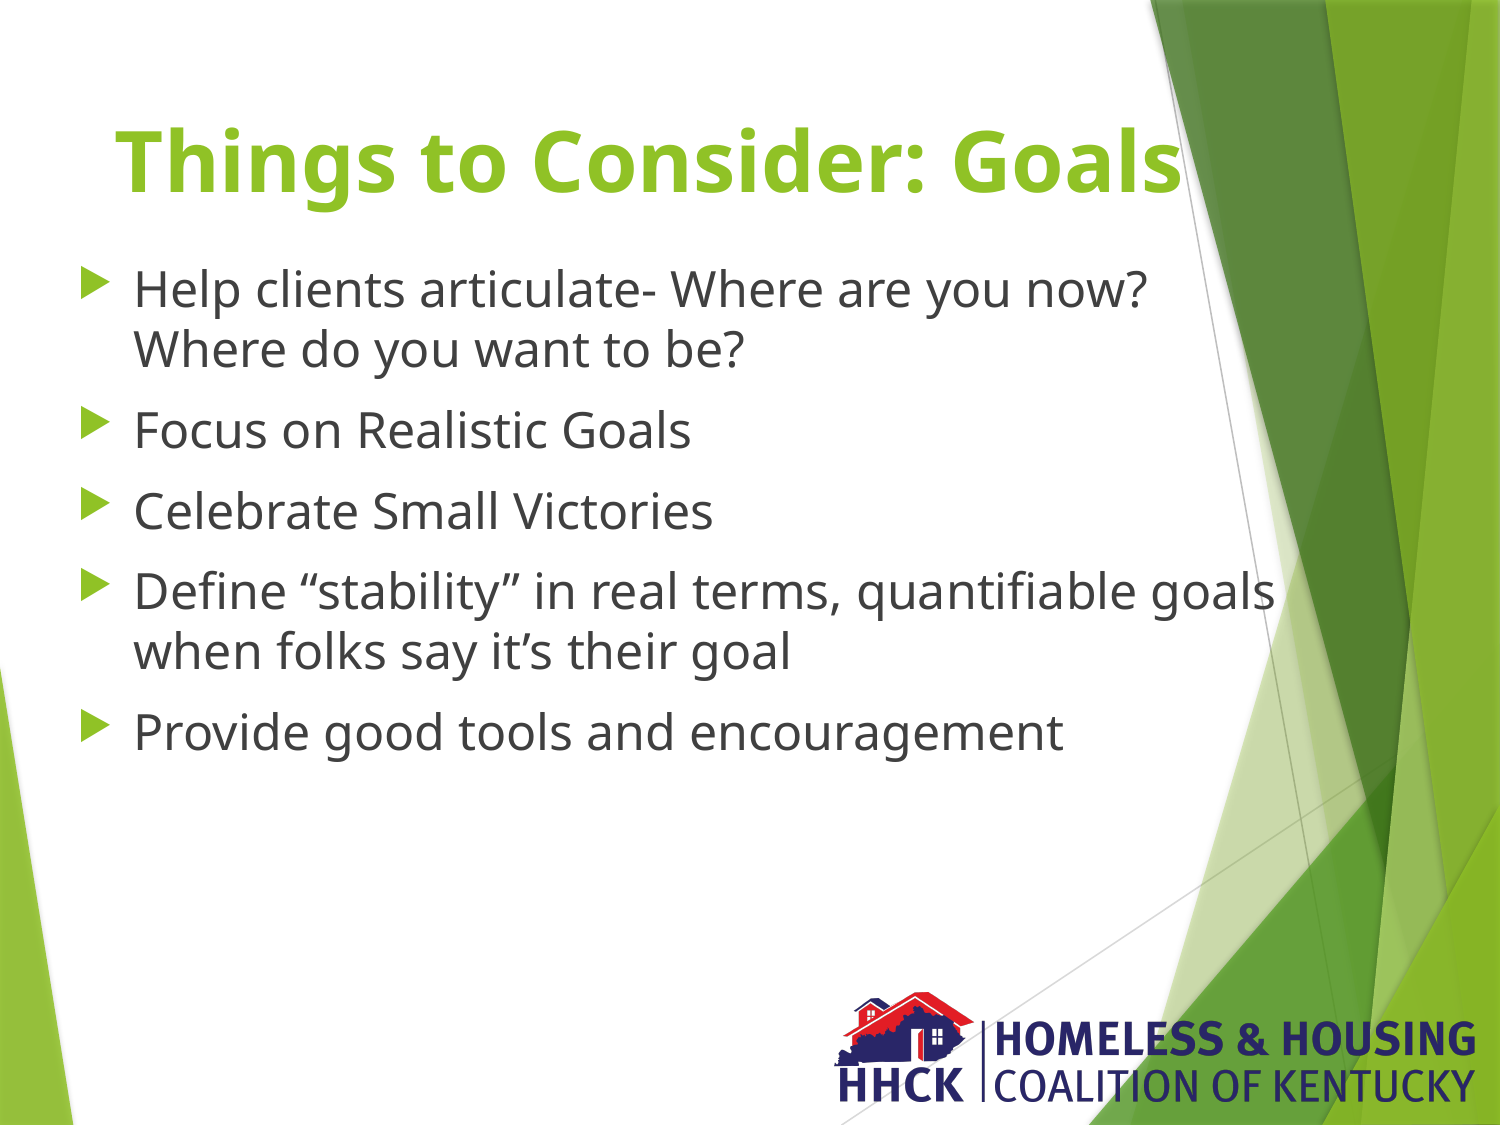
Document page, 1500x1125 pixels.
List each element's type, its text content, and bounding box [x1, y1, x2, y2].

list Help clients articulate- Where are you now? Where do you want to be? Focus on Realistic Goals Celebrate Small Victories Define “stability” in real terms, quantifiable goals when folks say it’s their goal Provide good tools and encouragement [62, 249, 1305, 1100]
picture [834, 992, 1476, 1102]
title Things to Consider: Goals [99, 99, 1200, 249]
